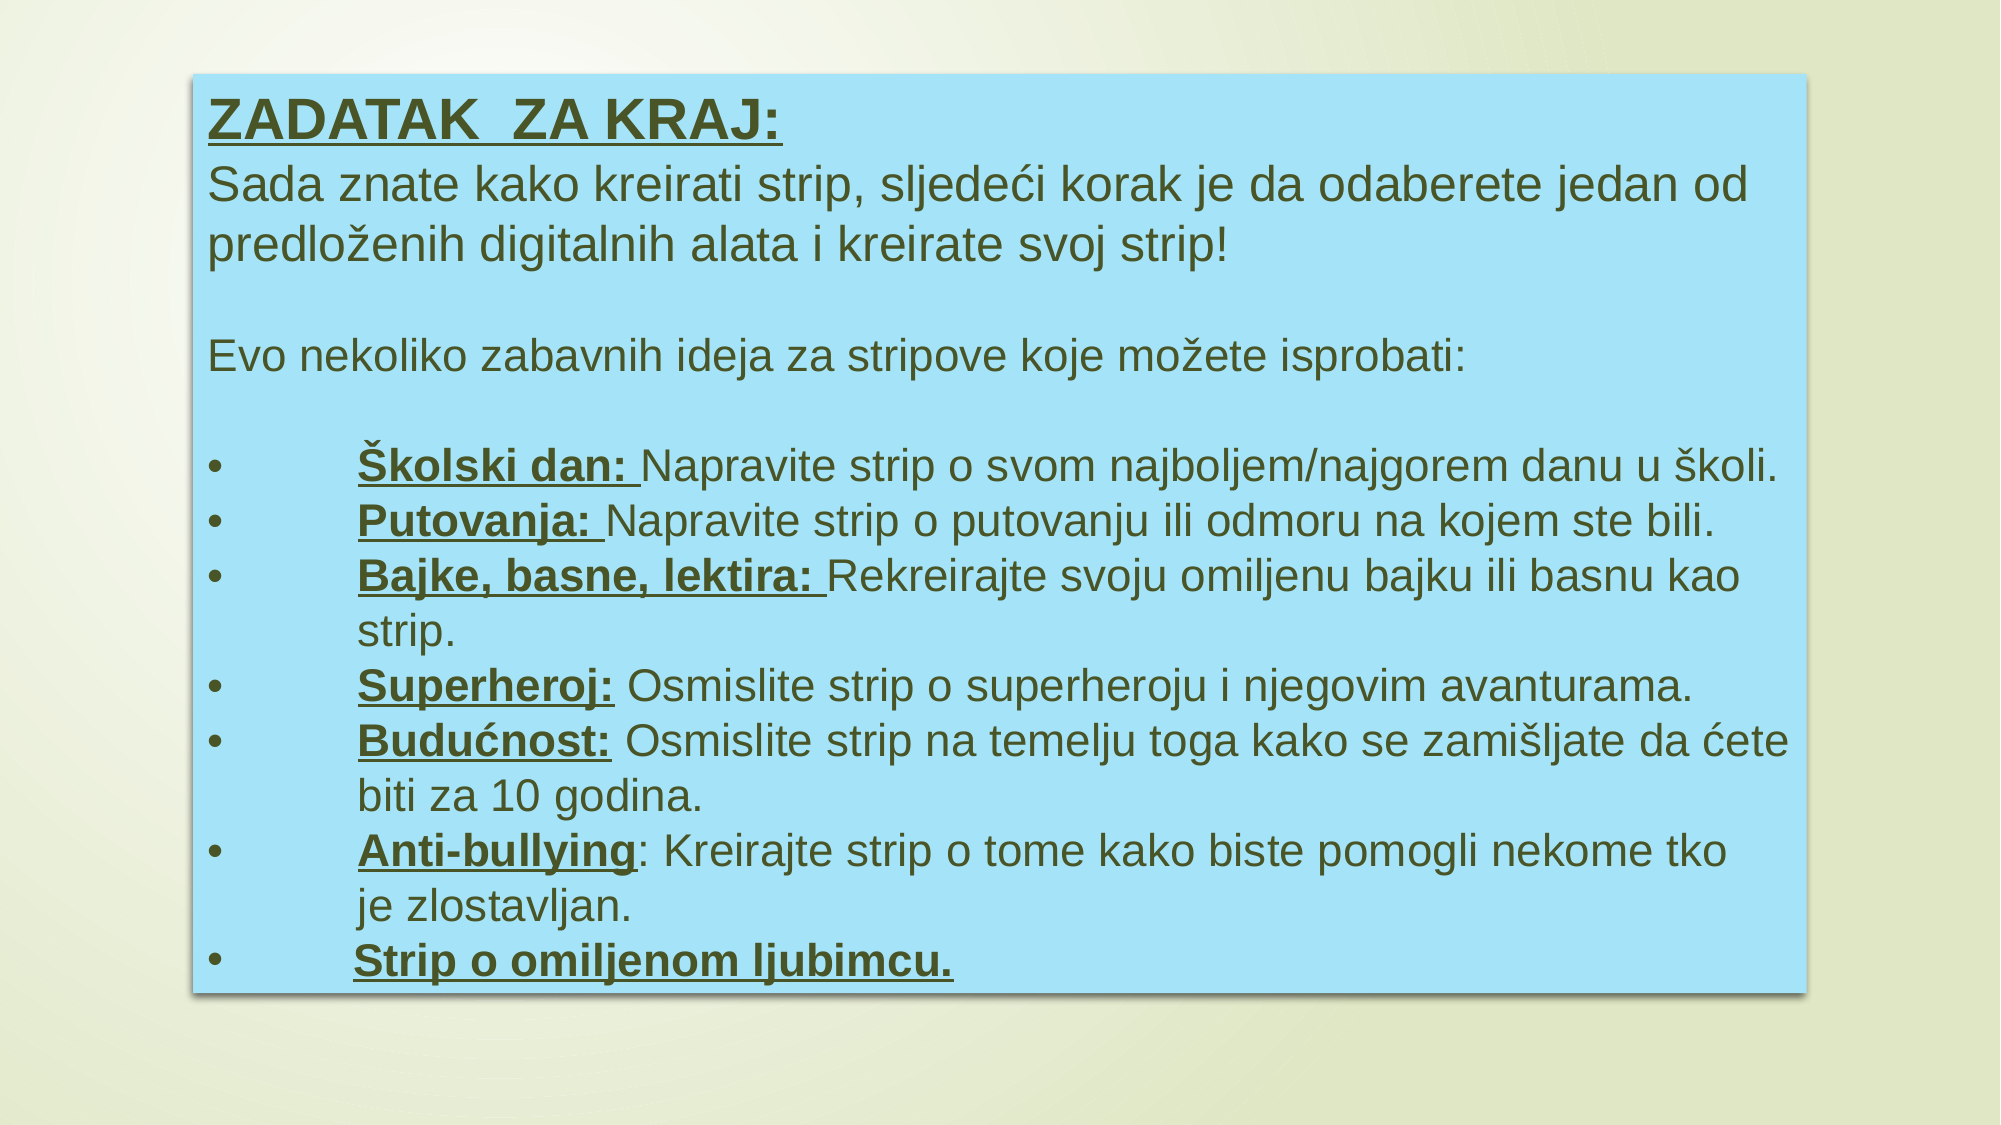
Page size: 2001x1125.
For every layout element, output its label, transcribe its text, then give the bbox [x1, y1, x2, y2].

text_box ZADATAK ZA KRAJ: Sada znate kako kreirati strip, sljedeći korak je da odaberete jedan od predloženih digitalnih alata i kreirate svoj strip! Evo nekoliko zabavnih ideja za stripove koje možete isprobati: • Školski dan: Napravite strip o svom najboljem/najgorem danu u školi. • Putovanja: Napravite strip o putovanju ili odmoru na kojem ste bili. • Bajke, basne, lektira: Rekreirajte svoju omiljenu bajku ili basnu kao strip. • Superheroj: Osmislite strip o superheroju i njegovim avanturama. • Budućnost: Osmislite strip na temelju toga kako se zamišljate da ćete biti za 10 godina. • Anti-bullying: Kreirajte strip o tome kako biste pomogli nekome tko je zlostavljan. Strip o omiljenom ljubimcu. [193, 73, 1807, 994]
